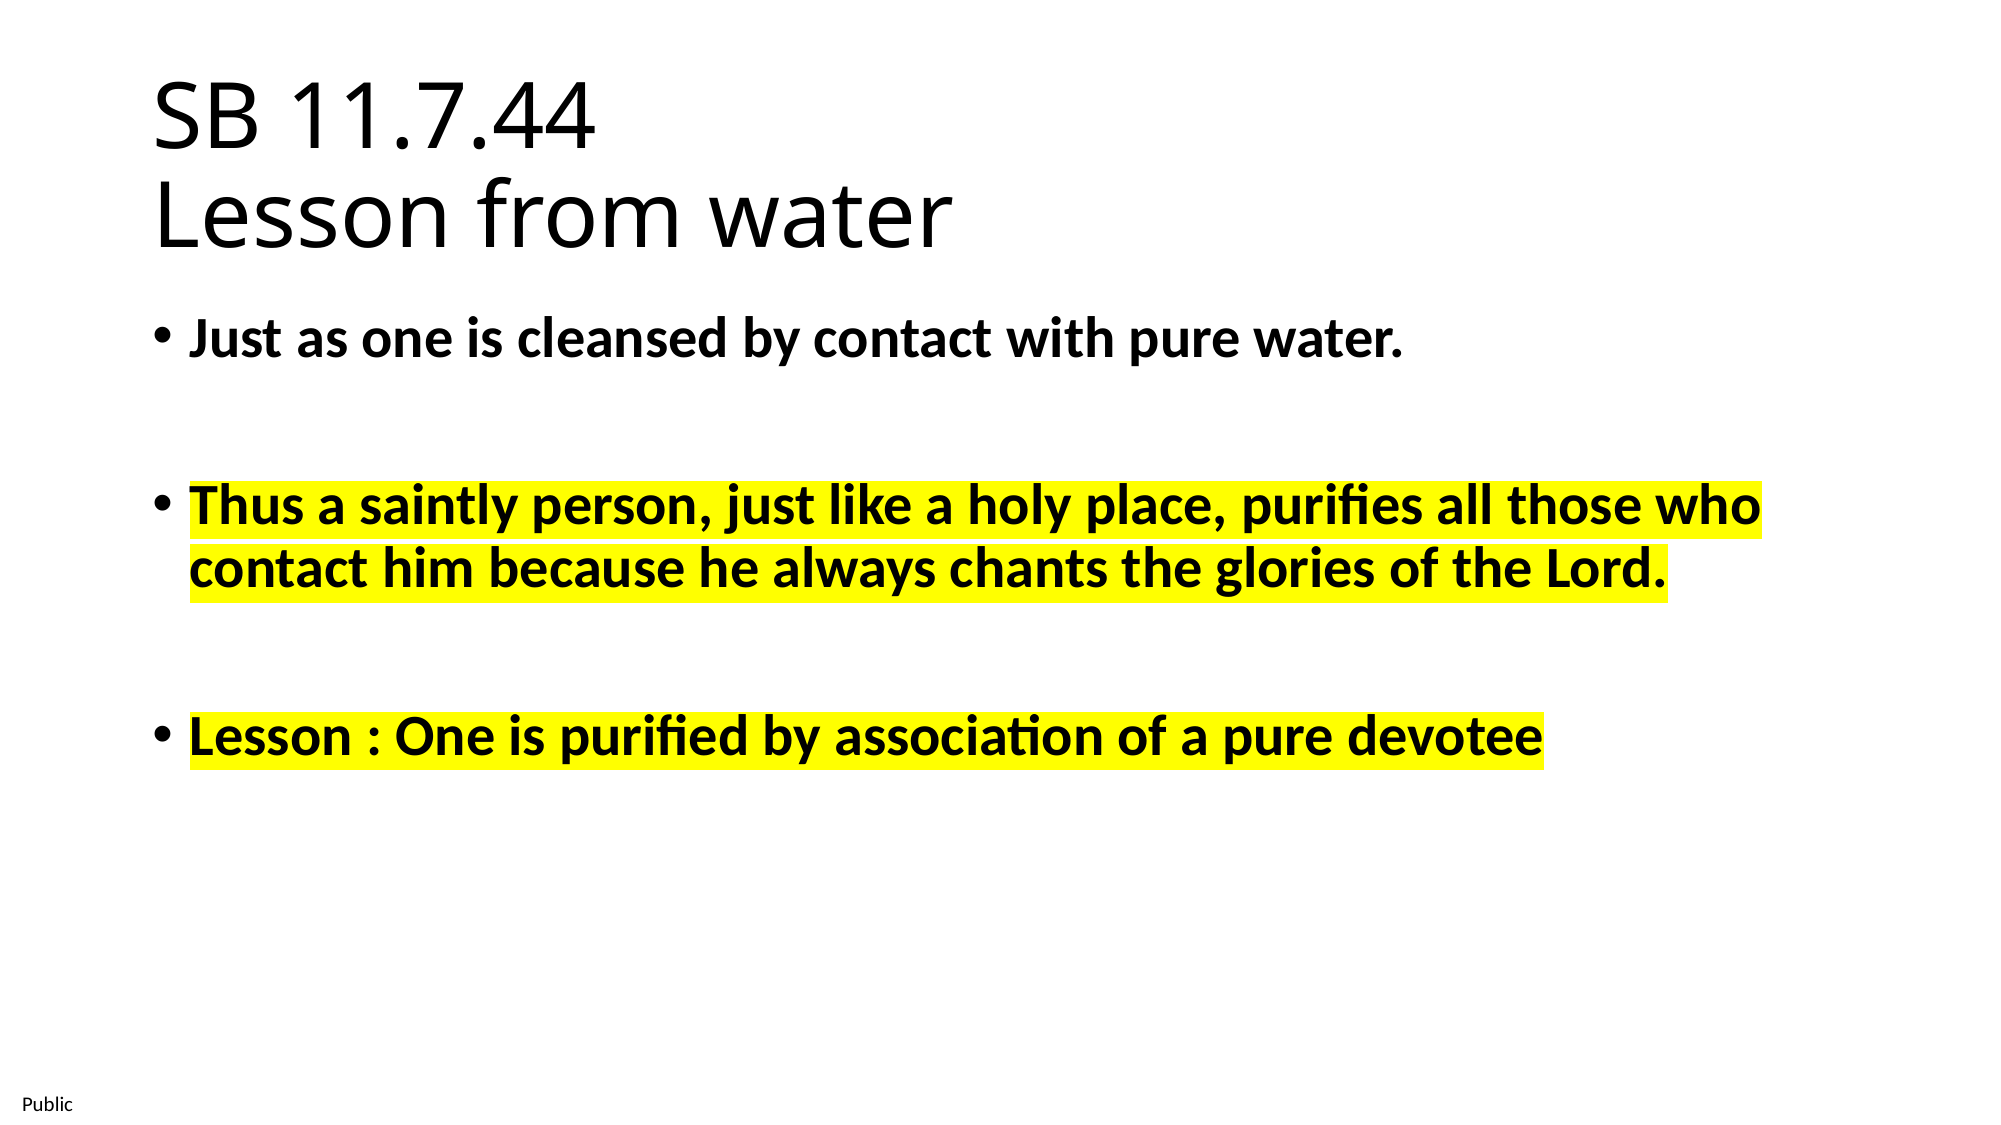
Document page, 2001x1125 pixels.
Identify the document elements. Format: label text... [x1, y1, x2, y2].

title SB 11.7.44 Lesson from water [137, 59, 1863, 278]
list Just as one is cleansed by contact with pure water. Thus a saintly person, just like a holy place, purifies all those who contact him because he always chants the glories of the Lord. Lesson : One is purified by association of a pure devotee [137, 299, 1863, 1014]
